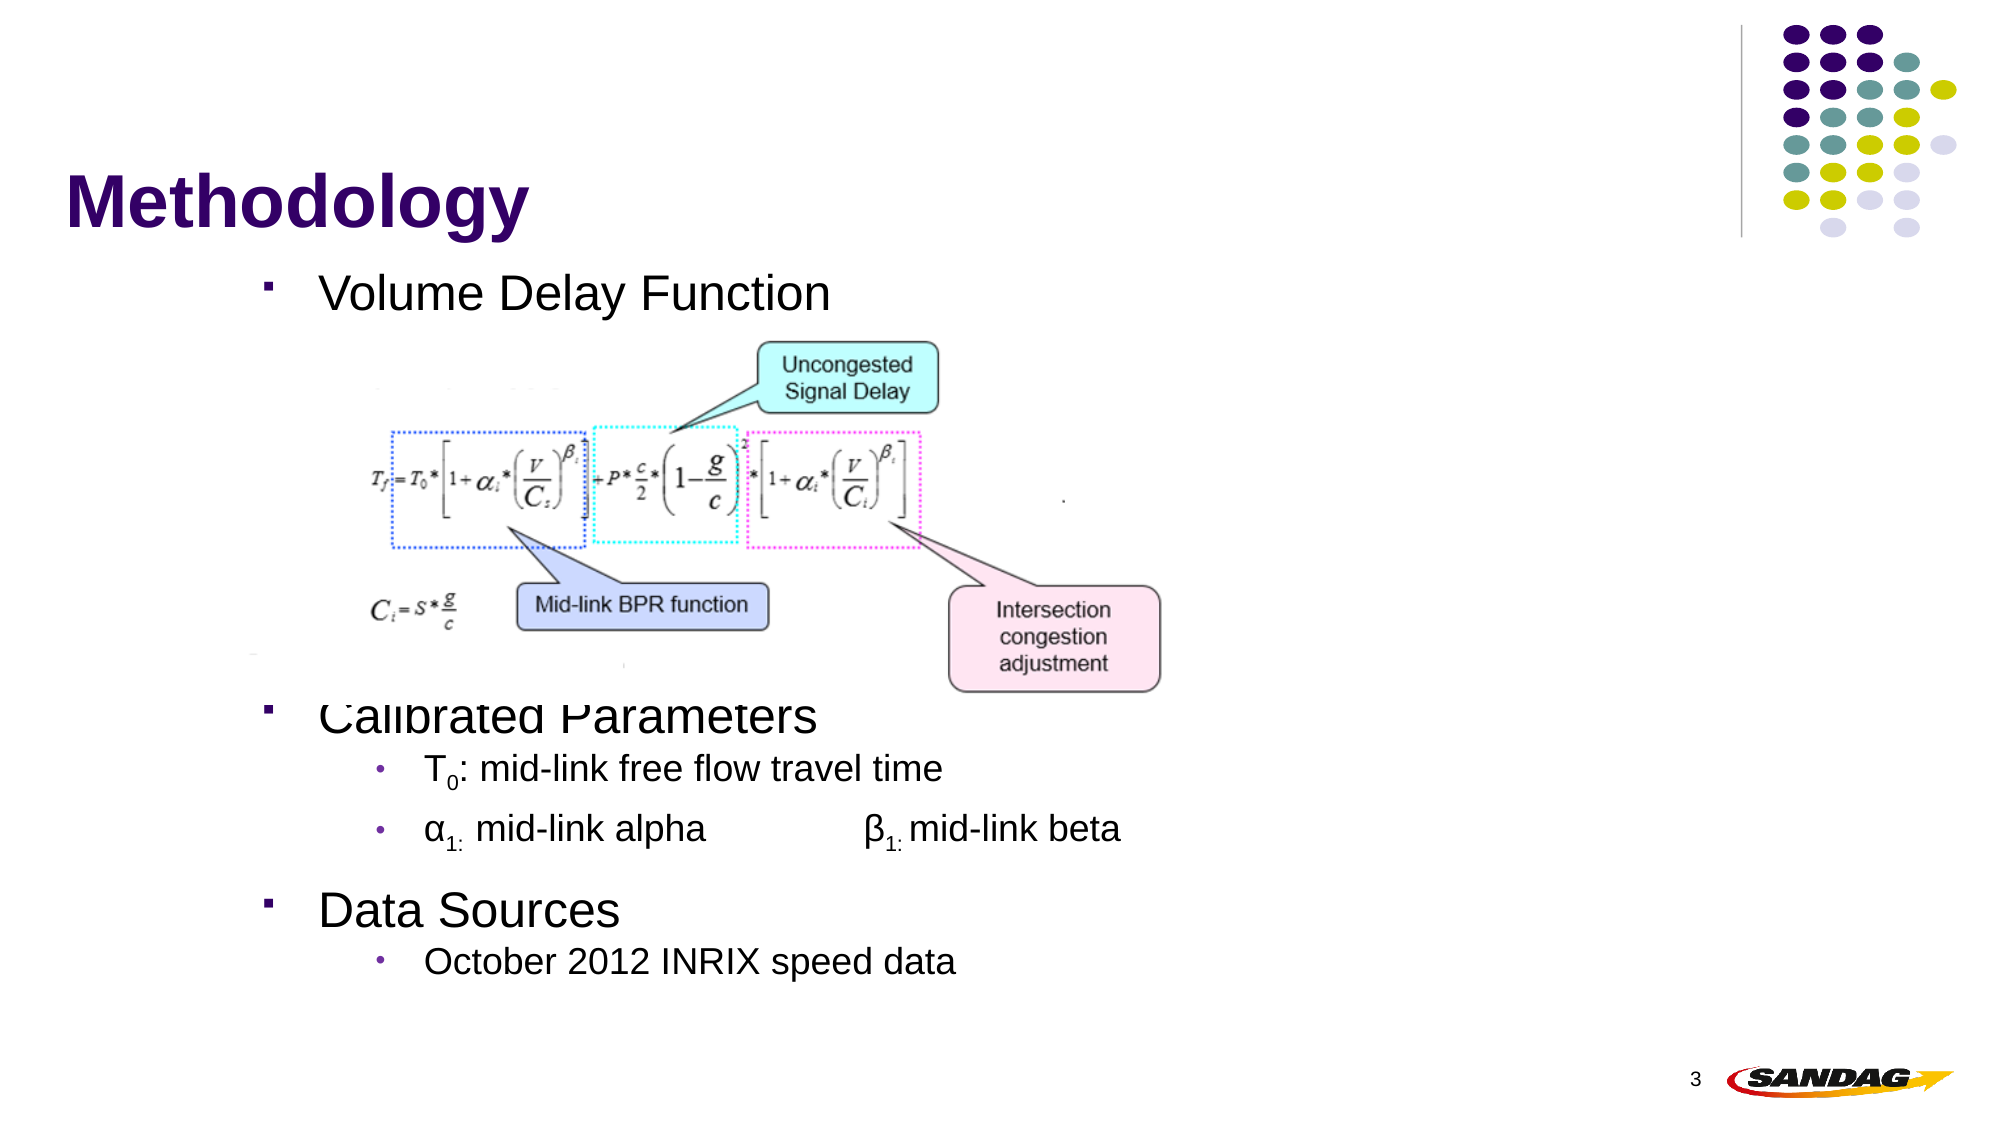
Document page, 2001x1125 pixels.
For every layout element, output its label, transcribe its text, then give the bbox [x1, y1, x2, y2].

picture [199, 324, 1175, 705]
title Methodology [50, 37, 1734, 250]
slide_number 3 [1495, 1058, 1717, 1096]
picture [1727, 1066, 1954, 1098]
list Volume Delay Function Calibrated Parameters T0: mid-link free flow travel time α1: mid-link alpha β1: mid-link beta Data Sources October 2012 INRIX speed data [246, 253, 1864, 960]
